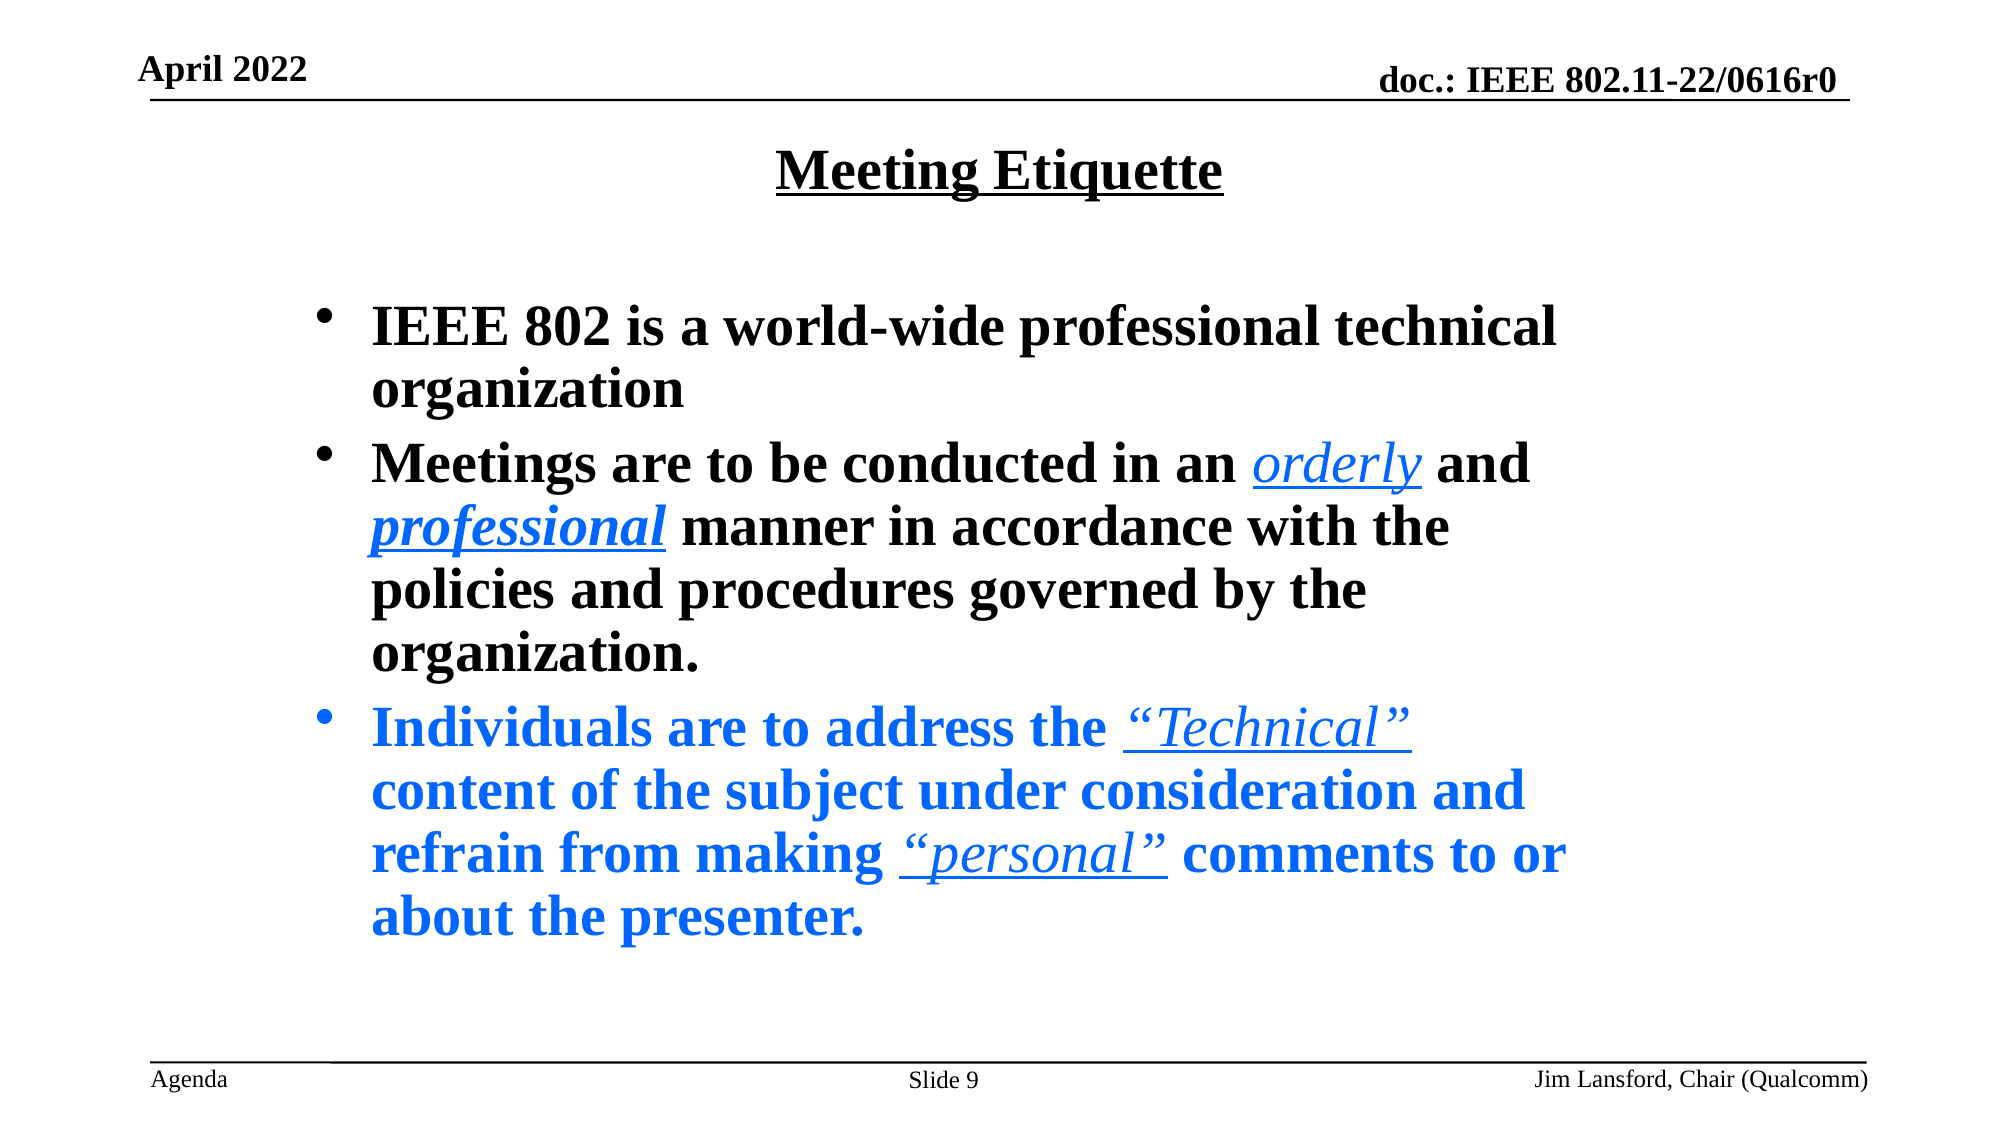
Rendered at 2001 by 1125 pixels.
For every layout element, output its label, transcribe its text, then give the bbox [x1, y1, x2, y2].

footer Jim Lansford, Chair (Qualcomm) [1529, 1061, 1869, 1093]
slide_number Slide 9 [908, 1063, 980, 1095]
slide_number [137, 43, 310, 90]
list IEEE 802 is a world-wide professional technical organization Meetings are to be conducted in an orderly and professional manner in accordance with the policies and procedures governed by the organization. Individuals are to address the “Technical” content of the subject under consideration and refrain from making “personal” comments to or about the presenter. [300, 287, 1588, 963]
title Meeting Etiquette [362, 112, 1638, 220]
